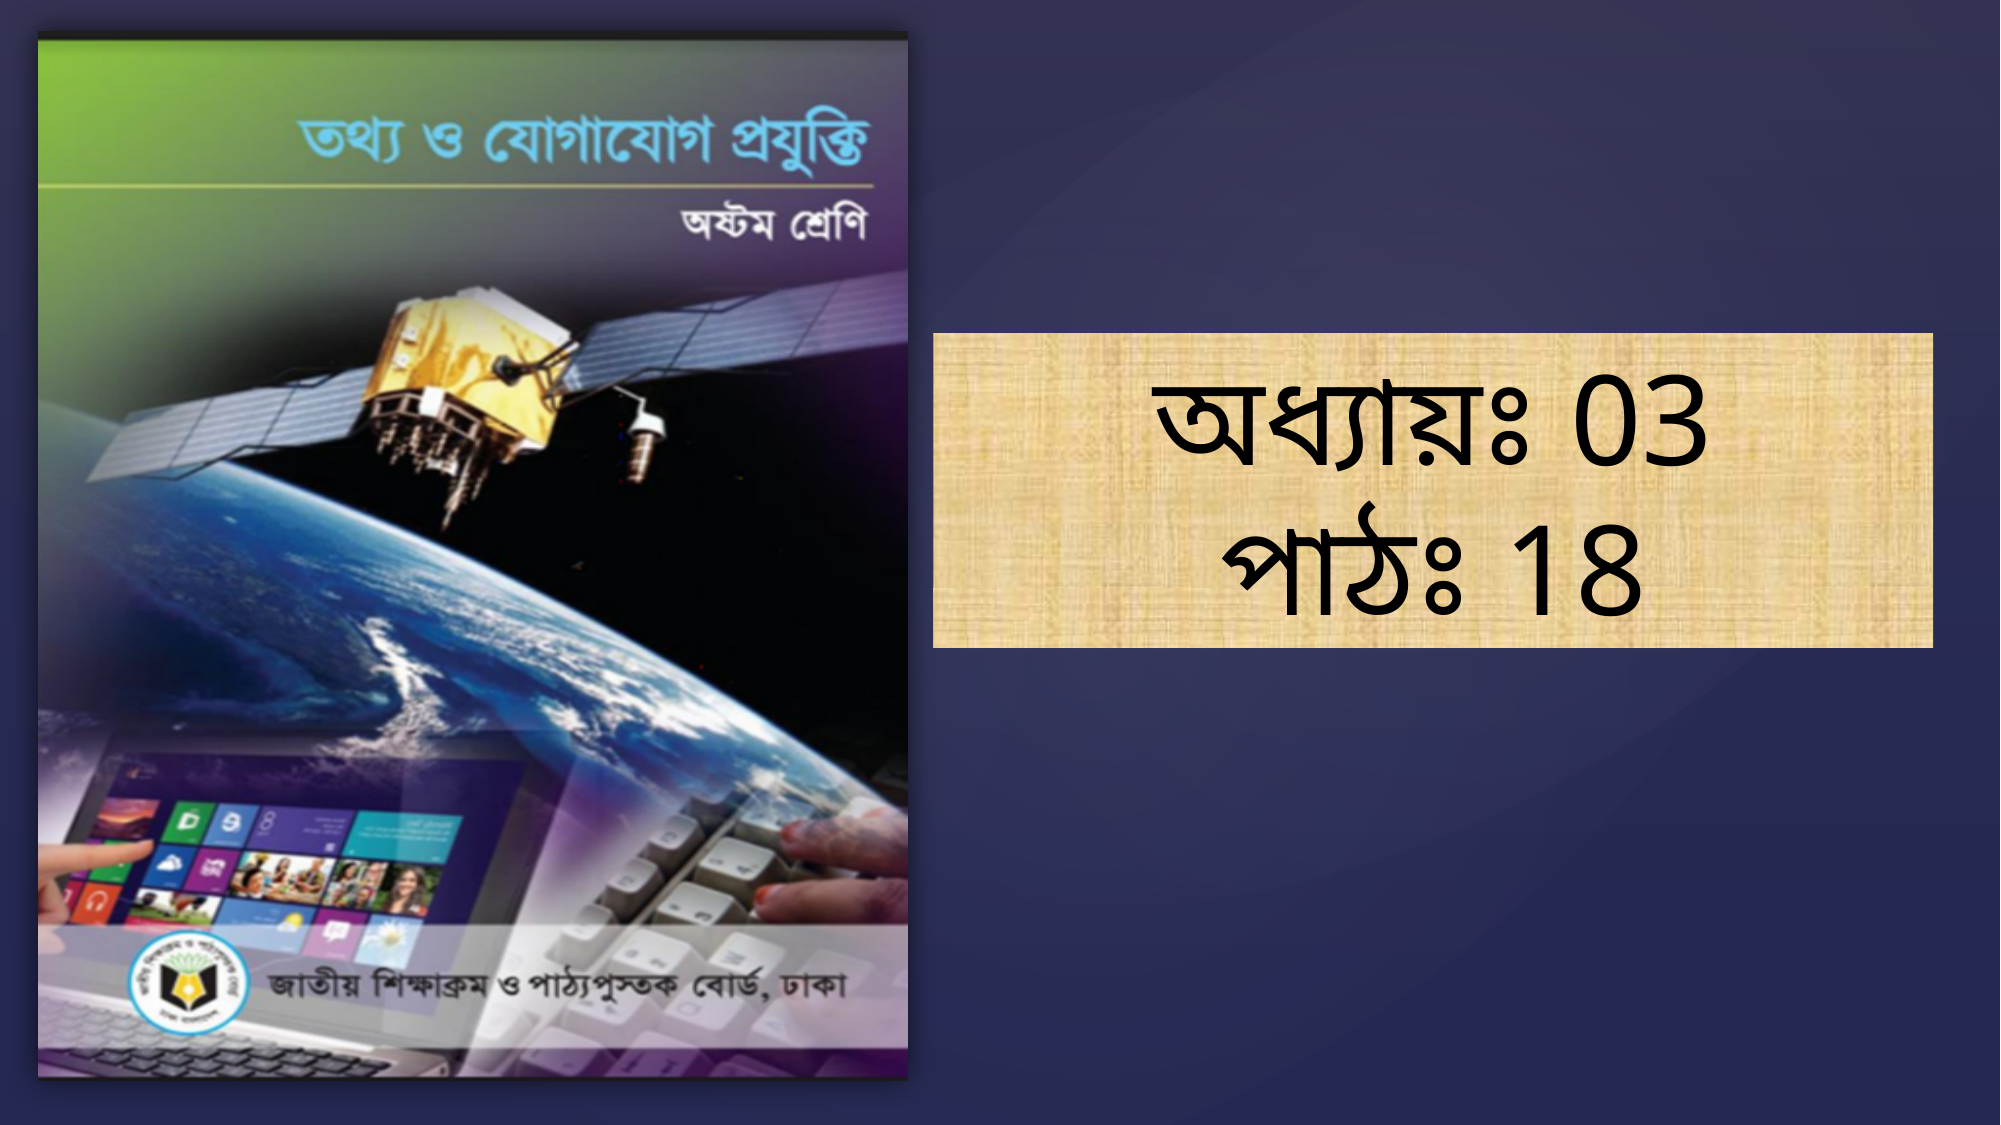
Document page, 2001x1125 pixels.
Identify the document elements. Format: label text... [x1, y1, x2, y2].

text_box অধ্যায়ঃ 03 পাঠঃ 18 [933, 333, 1934, 648]
picture [38, 31, 909, 1081]
